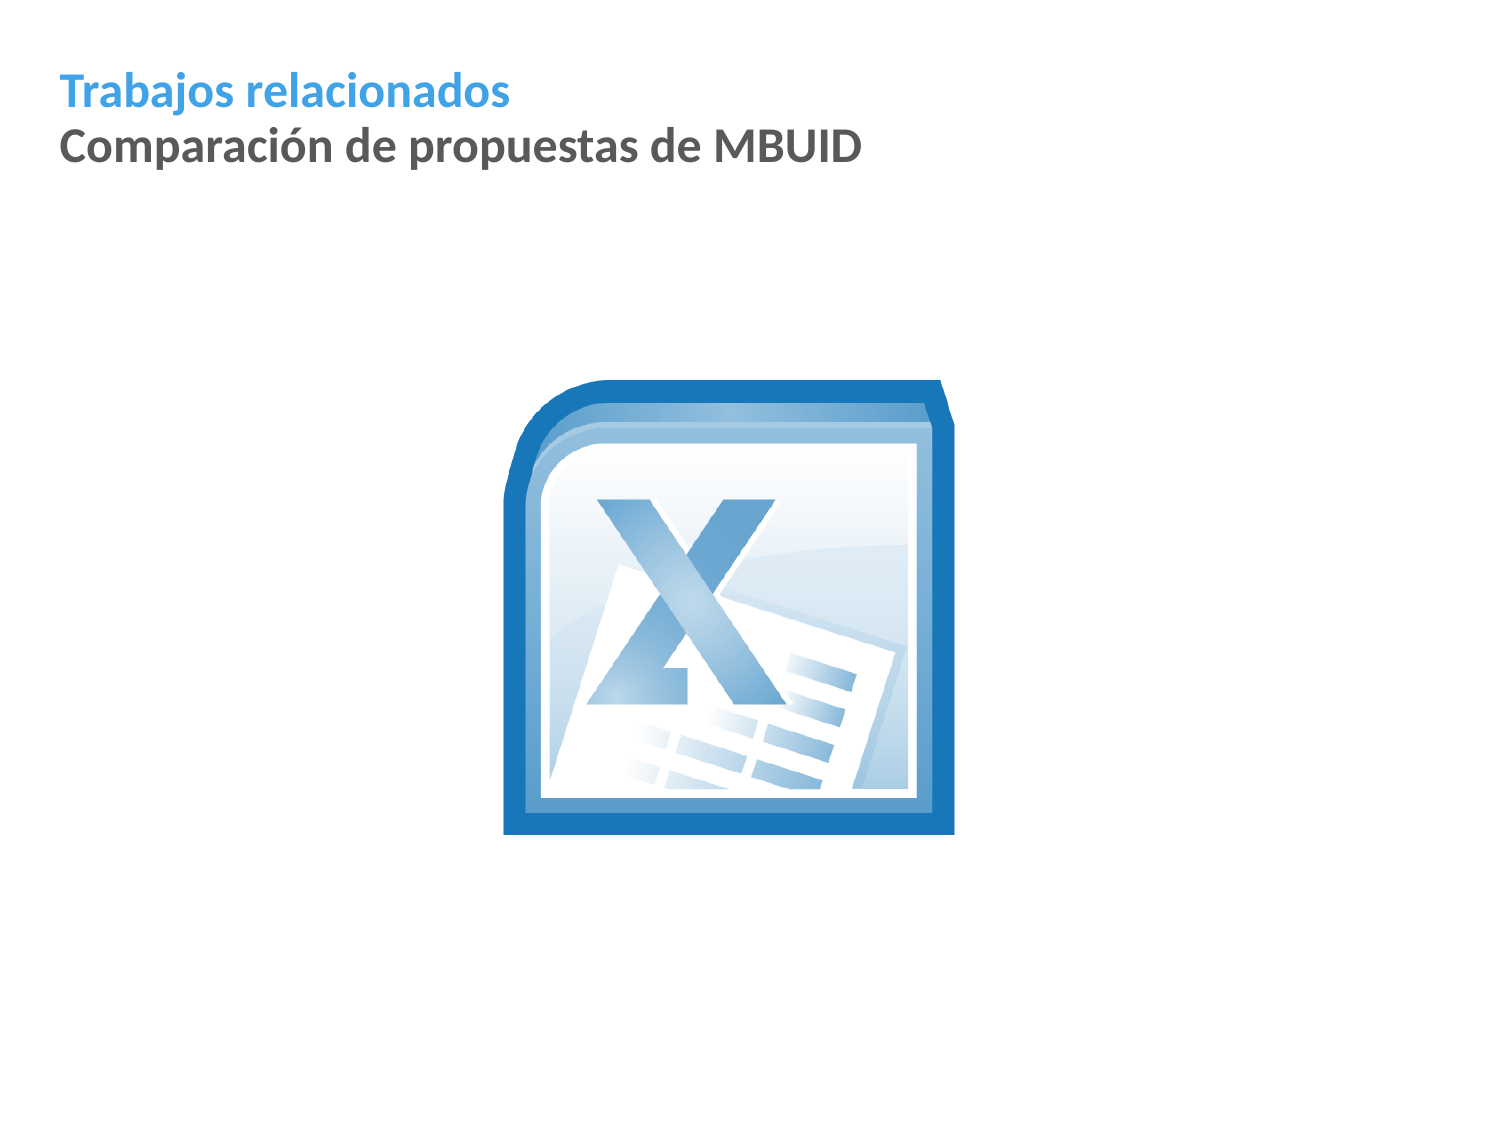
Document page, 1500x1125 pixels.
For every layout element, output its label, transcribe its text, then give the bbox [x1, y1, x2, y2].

text_box Trabajos relacionados [44, 49, 561, 125]
title Comparación de propuestas de MBUID [44, 112, 1388, 220]
picture [501, 380, 956, 835]
